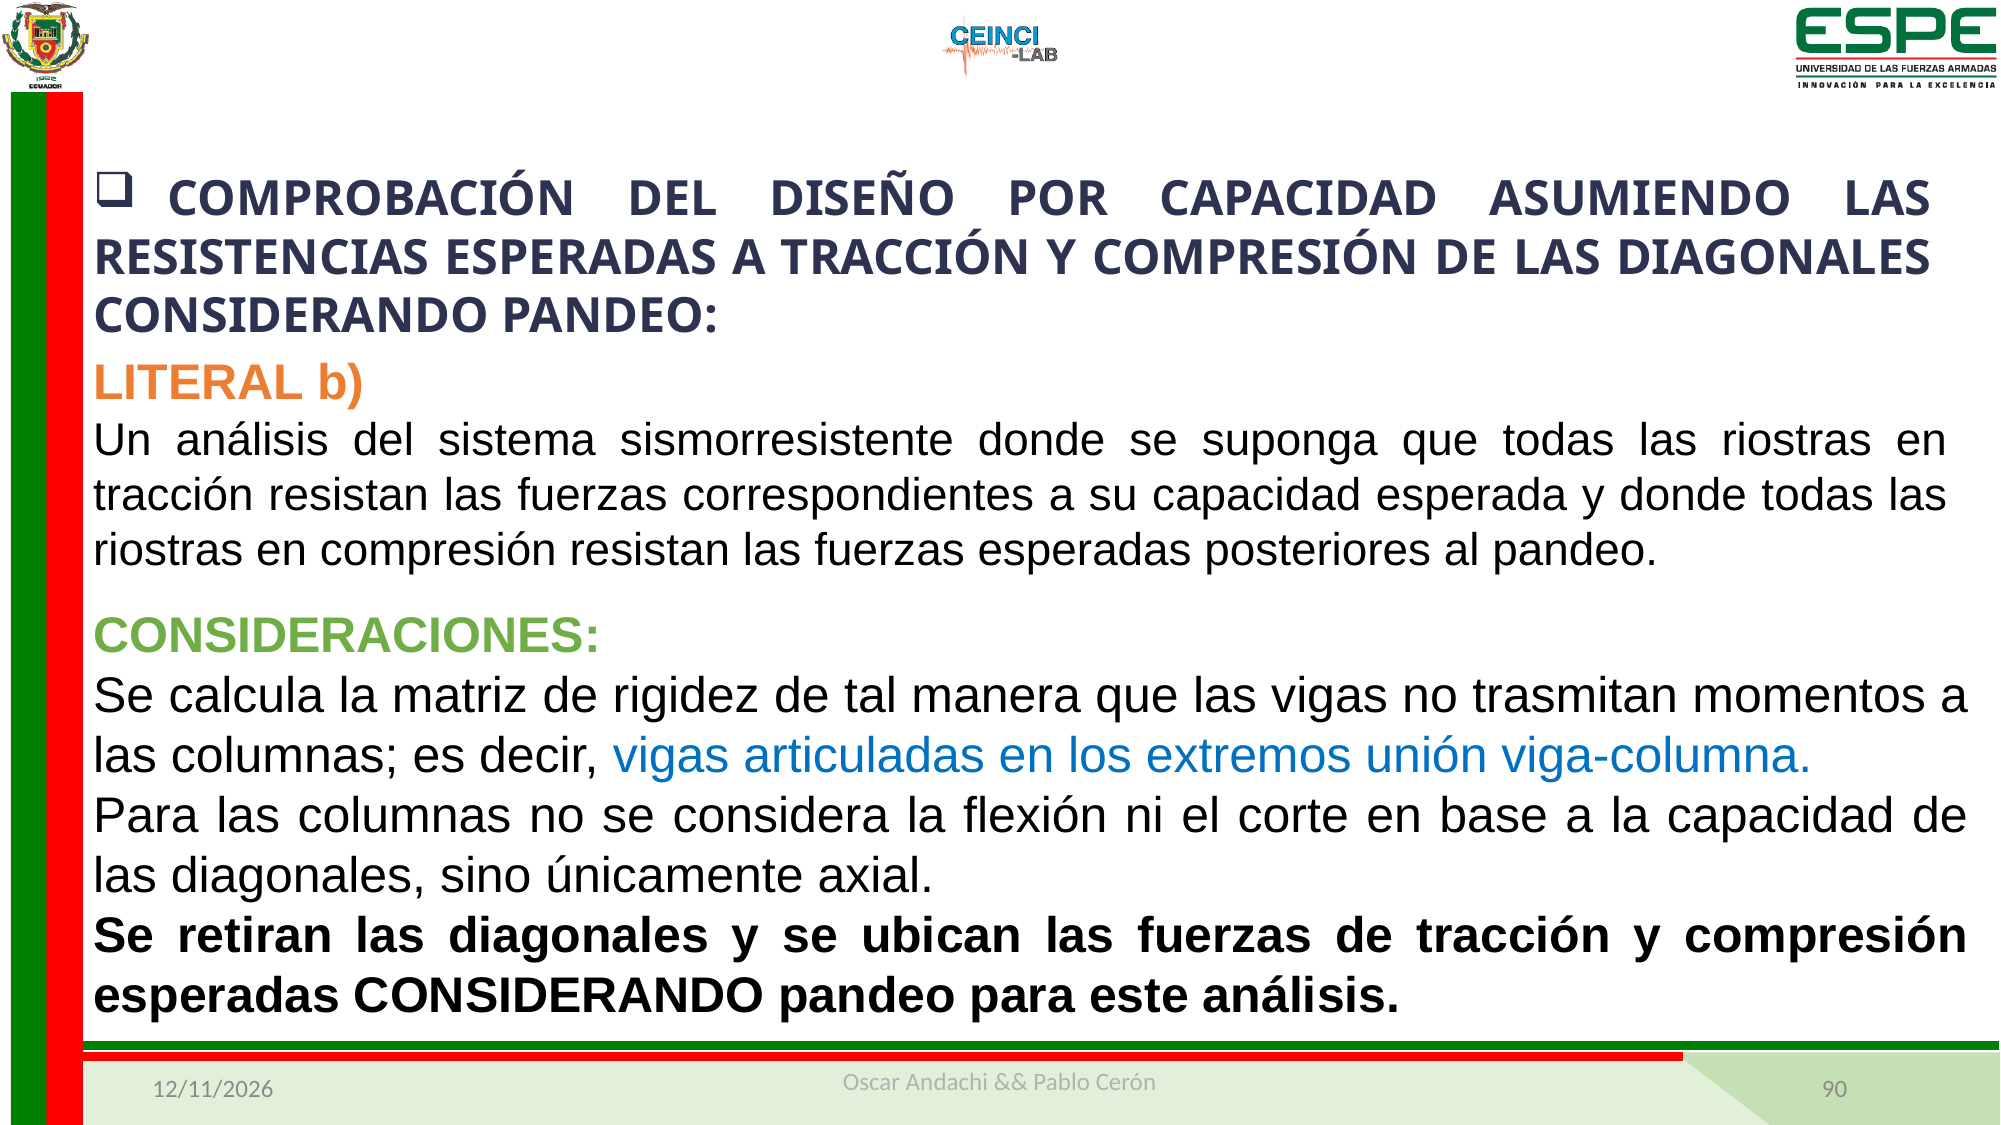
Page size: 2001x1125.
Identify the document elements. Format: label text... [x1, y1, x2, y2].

picture [942, 15, 1058, 76]
text_box COMPROBACIÓN DEL DISEÑO POR CAPACIDAD ASUMIENDO LAS RESISTENCIAS ESPERADAS A TRACCIÓN Y COMPRESIÓN DE LAS DIAGONALES CONSIDERANDO PANDEO: [78, 159, 1948, 342]
text_box CONSIDERACIONES: Se calcula la matriz de rigidez de tal manera que las vigas no trasmitan momentos a las columnas; es decir, vigas articuladas en los extremos unión viga-columna. Para las columnas no se considera la flexión ni el corte en base a la capacidad de las diagonales, sino únicamente axial. Se retiran las diagonales y se ubican las fuerzas de tracción y compresión esperadas CONSIDERANDO pandeo para este análisis. [78, 595, 1984, 1031]
picture [0, 0, 92, 92]
picture [1793, 0, 1998, 92]
slide_number 90 [1412, 1057, 1863, 1118]
footer Oscar Andachi && Pablo Cerón [662, 1057, 1338, 1118]
text_box LITERAL b) Un análisis del sistema sismorresistente donde se suponga que todas las riostras en tracción resistan las fuerzas correspondientes a su capacidad esperada y donde todas las riostras en compresión resistan las fuerzas esperadas posteriores al pandeo. [78, 342, 1964, 582]
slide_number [137, 1057, 588, 1118]
